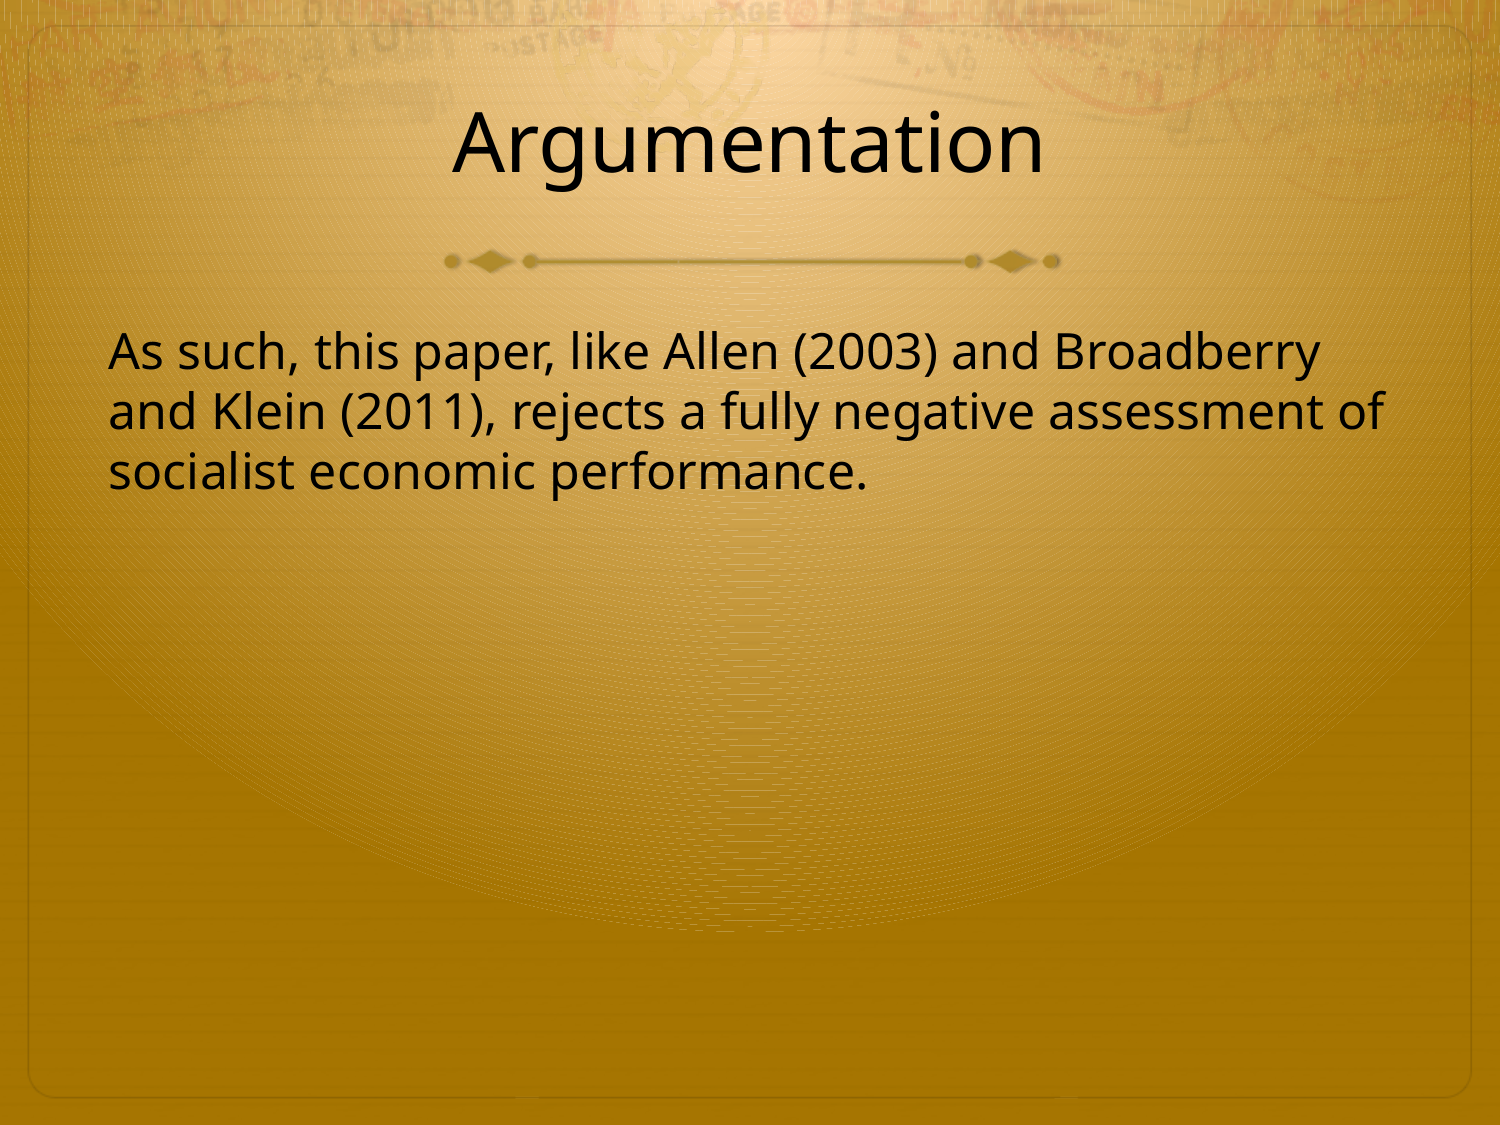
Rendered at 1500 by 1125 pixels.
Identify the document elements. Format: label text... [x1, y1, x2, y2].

title Argumentation [93, 45, 1407, 233]
list As such, this paper, like Allen (2003) and Broadberry and Klein (2011), rejects a fully negative assessment of socialist economic performance. [93, 312, 1407, 988]
picture [0, 0, 1500, 1125]
